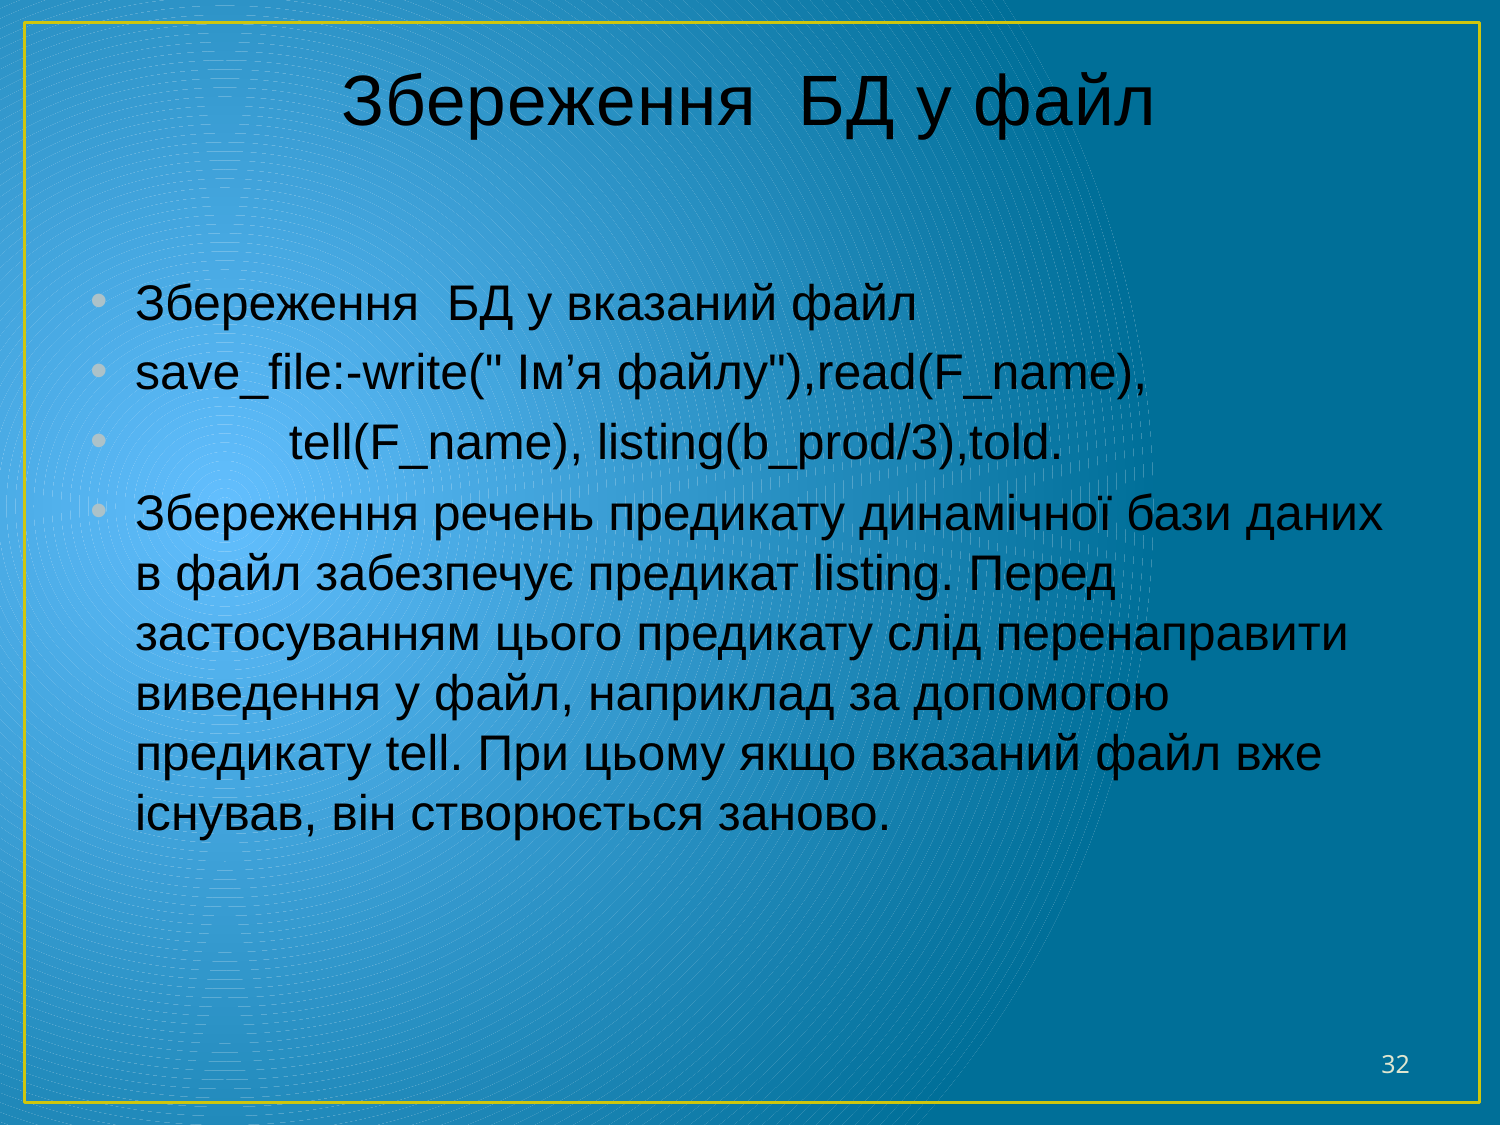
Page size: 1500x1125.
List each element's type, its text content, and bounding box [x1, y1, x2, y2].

list Збереження БД у вказаний файл save_file:-write(" Ім’я файлу"),read(F_name), tell(F_name), listing(b_prod/3),told. Збереження речень предикату динамічної бази даних в файл забезпечує предикат listing. Перед застосуванням цього предикату слід перенаправити виведення у файл, наприклад за допомогою предикату tell. При цьому якщо вказаний файл вже існував, він створюється заново. [75, 262, 1425, 1005]
title Збереження БД у файл [75, 45, 1425, 233]
slide_number 32 [1074, 1035, 1425, 1096]
